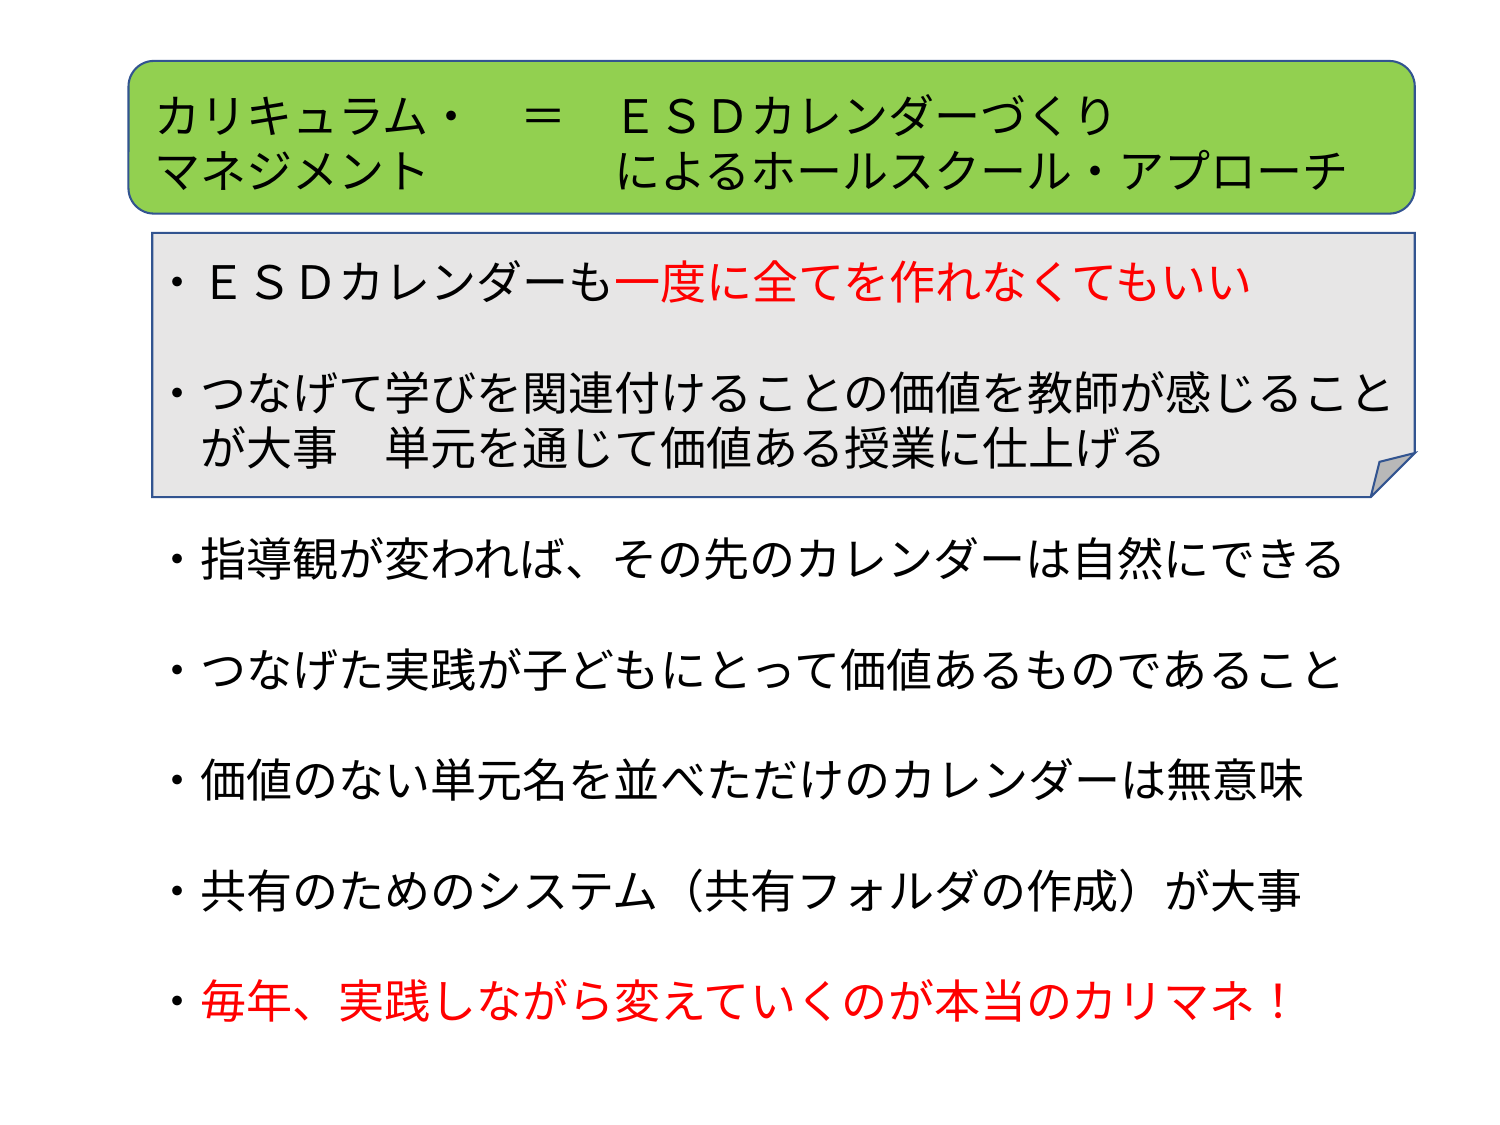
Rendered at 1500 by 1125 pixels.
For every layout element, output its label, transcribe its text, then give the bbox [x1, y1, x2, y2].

text_box [127, 59, 1416, 210]
text_box カリキュラム・ ＝ ＥＳＤカレンダーづくり マネジメント によるホールスクール・アプローチ ・ＥＳＤカレンダーも一度に全てを作れなくてもいい ・つなげて学びを関連付けることの価値を教師が感じること が大事 単元を通じて価値ある授業に仕上げる ・指導観が変われば、その先のカレンダーは自然にできる ・つなげた実践が子どもにとって価値あるものであること ・価値のない単元名を並べただけのカレンダーは無意味 ・共有のためのシステム（共有フォルダの作成）が大事 ・毎年、実践しながら変えていくのが本当のカリマネ！ [139, 80, 1443, 1036]
